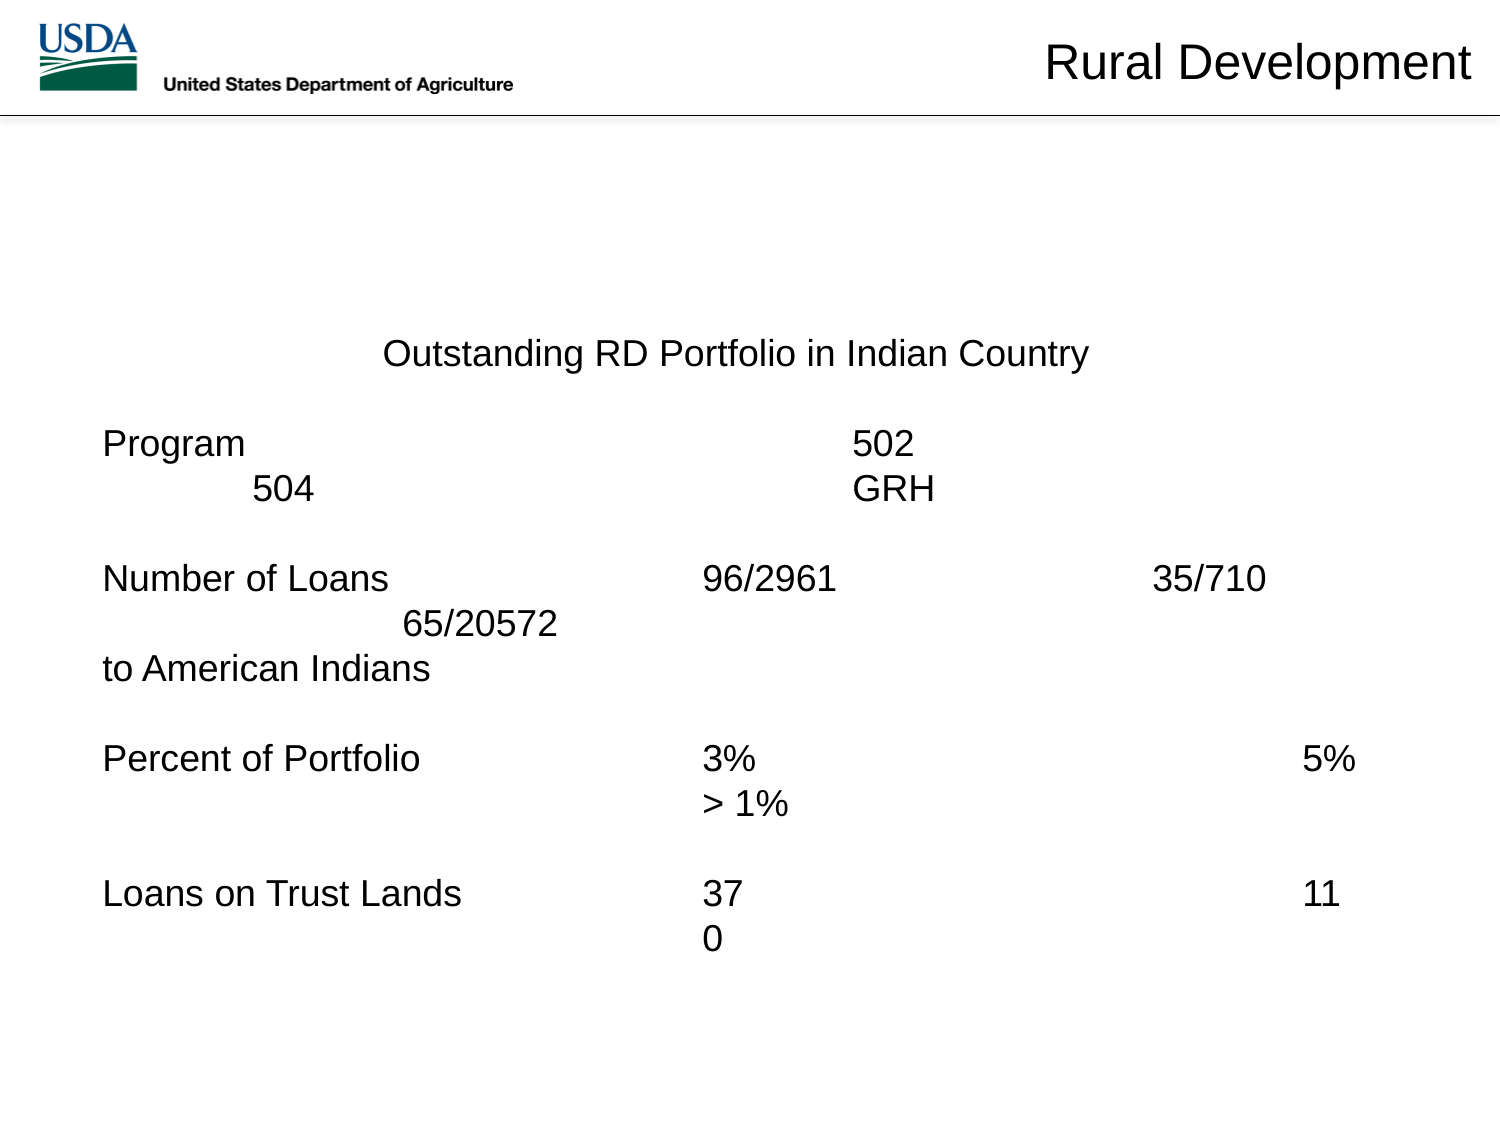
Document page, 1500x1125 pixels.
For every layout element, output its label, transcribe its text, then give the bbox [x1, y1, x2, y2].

text_box Outstanding RD Portfolio in Indian Country Program 502 504 GRH Number of Loans 96/2961 35/710 65/20572 to American Indians Percent of Portfolio 3% 5% > 1% Loans on Trust Lands 37 11 0 [87, 321, 1396, 1102]
picture [39, 23, 513, 94]
